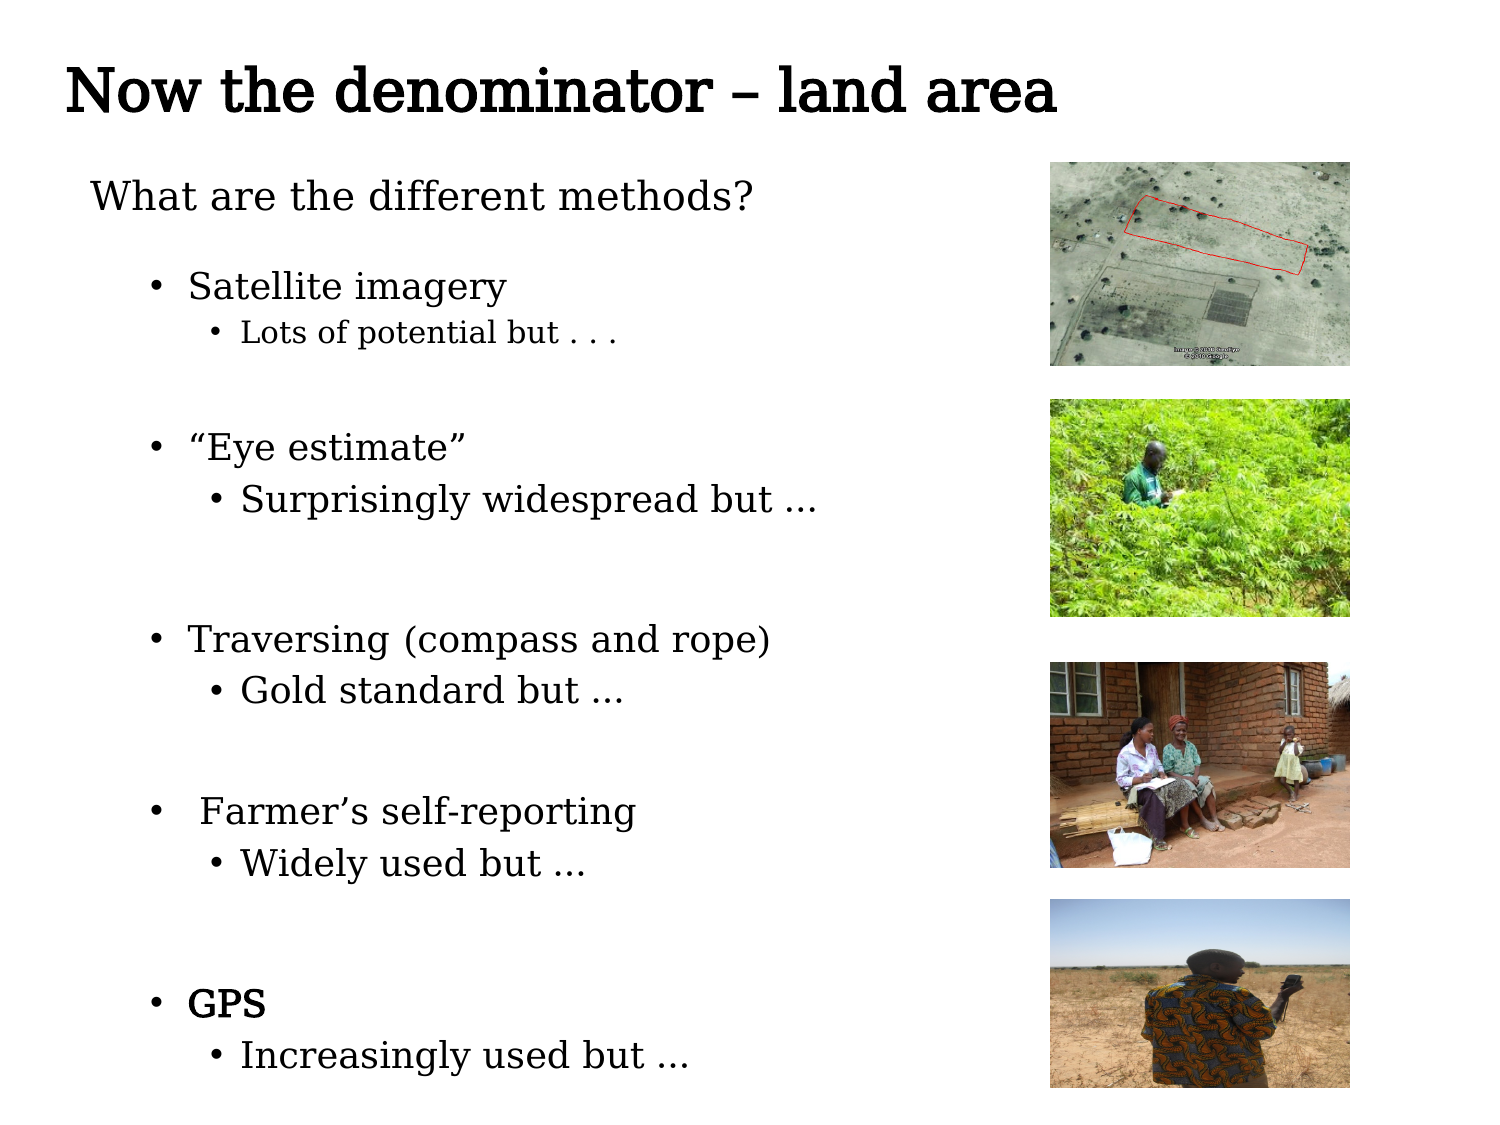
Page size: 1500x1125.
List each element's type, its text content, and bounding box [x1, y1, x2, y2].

picture [1049, 399, 1351, 617]
title Now the denominator – land area [50, 24, 1288, 150]
list What are the different methods? Satellite imagery Lots of potential but . . . “Eye estimate” Surprisingly widespread but … Traversing (compass and rope) Gold standard but … Farmer’s self-reporting Widely used but … GPS Increasingly used but … [75, 162, 1425, 1088]
picture [1049, 662, 1351, 868]
picture [1049, 162, 1351, 367]
picture [1049, 899, 1351, 1088]
